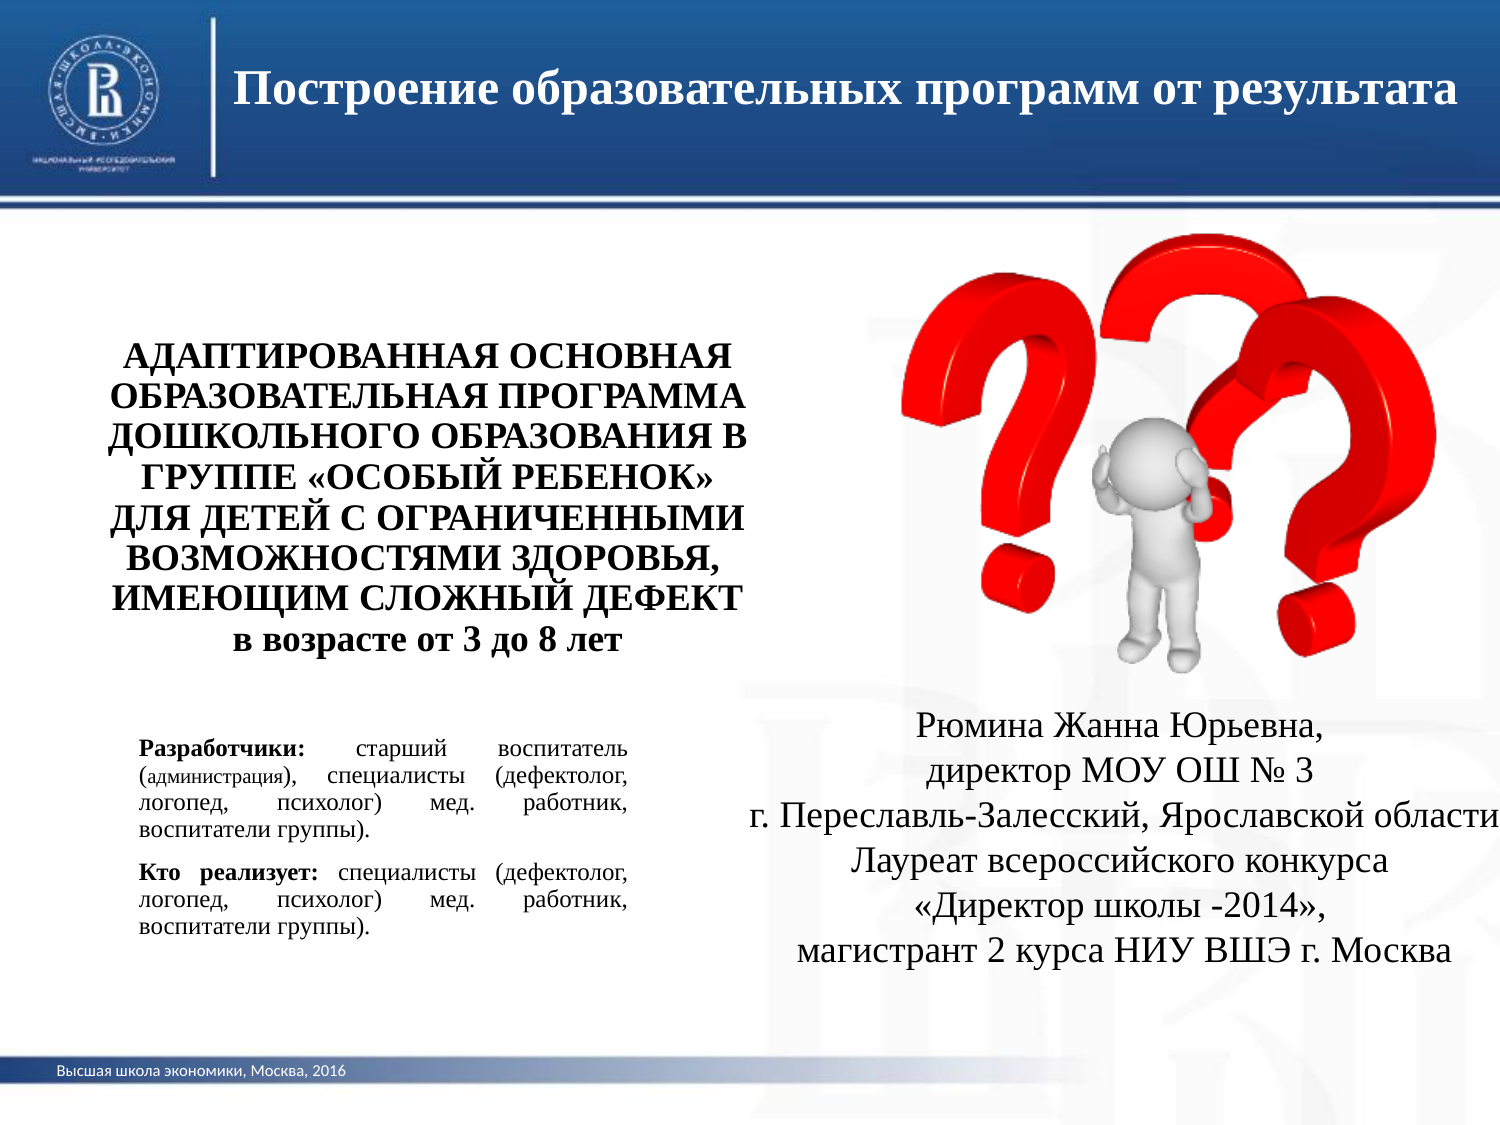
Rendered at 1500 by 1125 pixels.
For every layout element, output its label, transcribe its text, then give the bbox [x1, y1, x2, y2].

title АДАПТИРОВАННАЯ ОСНОВНАЯ ОБРАЗОВАТЕЛЬНАЯ ПРОГРАММА ДОШКОЛЬНОГО ОБРАЗОВАНИЯ В ГРУППЕ «ОСОБЫЙ РЕБЕНОК» ДЛЯ ДЕТЕЙ С ОГРАНИЧЕННЫМИ ВОЗМОЖНОСТЯМИ ЗДОРОВЬЯ, ИМЕЮЩИМ СЛОЖНЫЙ ДЕФЕКТ в возрасте от 3 до 8 лет [17, 302, 839, 693]
picture [0, 0, 1500, 1125]
text_box Высшая школа экономики, Москва, 2016 [41, 1052, 722, 1093]
subtitle Разработчики: старший воспитатель (администрация), специалисты (дефектолог, логопед, психолог) мед. работник, воспитатели группы). Кто реализует: специалисты (дефектолог, логопед, психолог) мед. работник, воспитатели группы). [123, 727, 644, 976]
text_box Построение образовательных программ от результата [218, 19, 1483, 159]
text_box Рюмина Жанна Юрьевна, директор МОУ ОШ № 3 г. Переславль-Залесский, Ярославской области Лауреат всероссийского конкурса «Директор школы -2014», магистрант 2 курса НИУ ВШЭ г. Москва [726, 692, 1500, 978]
